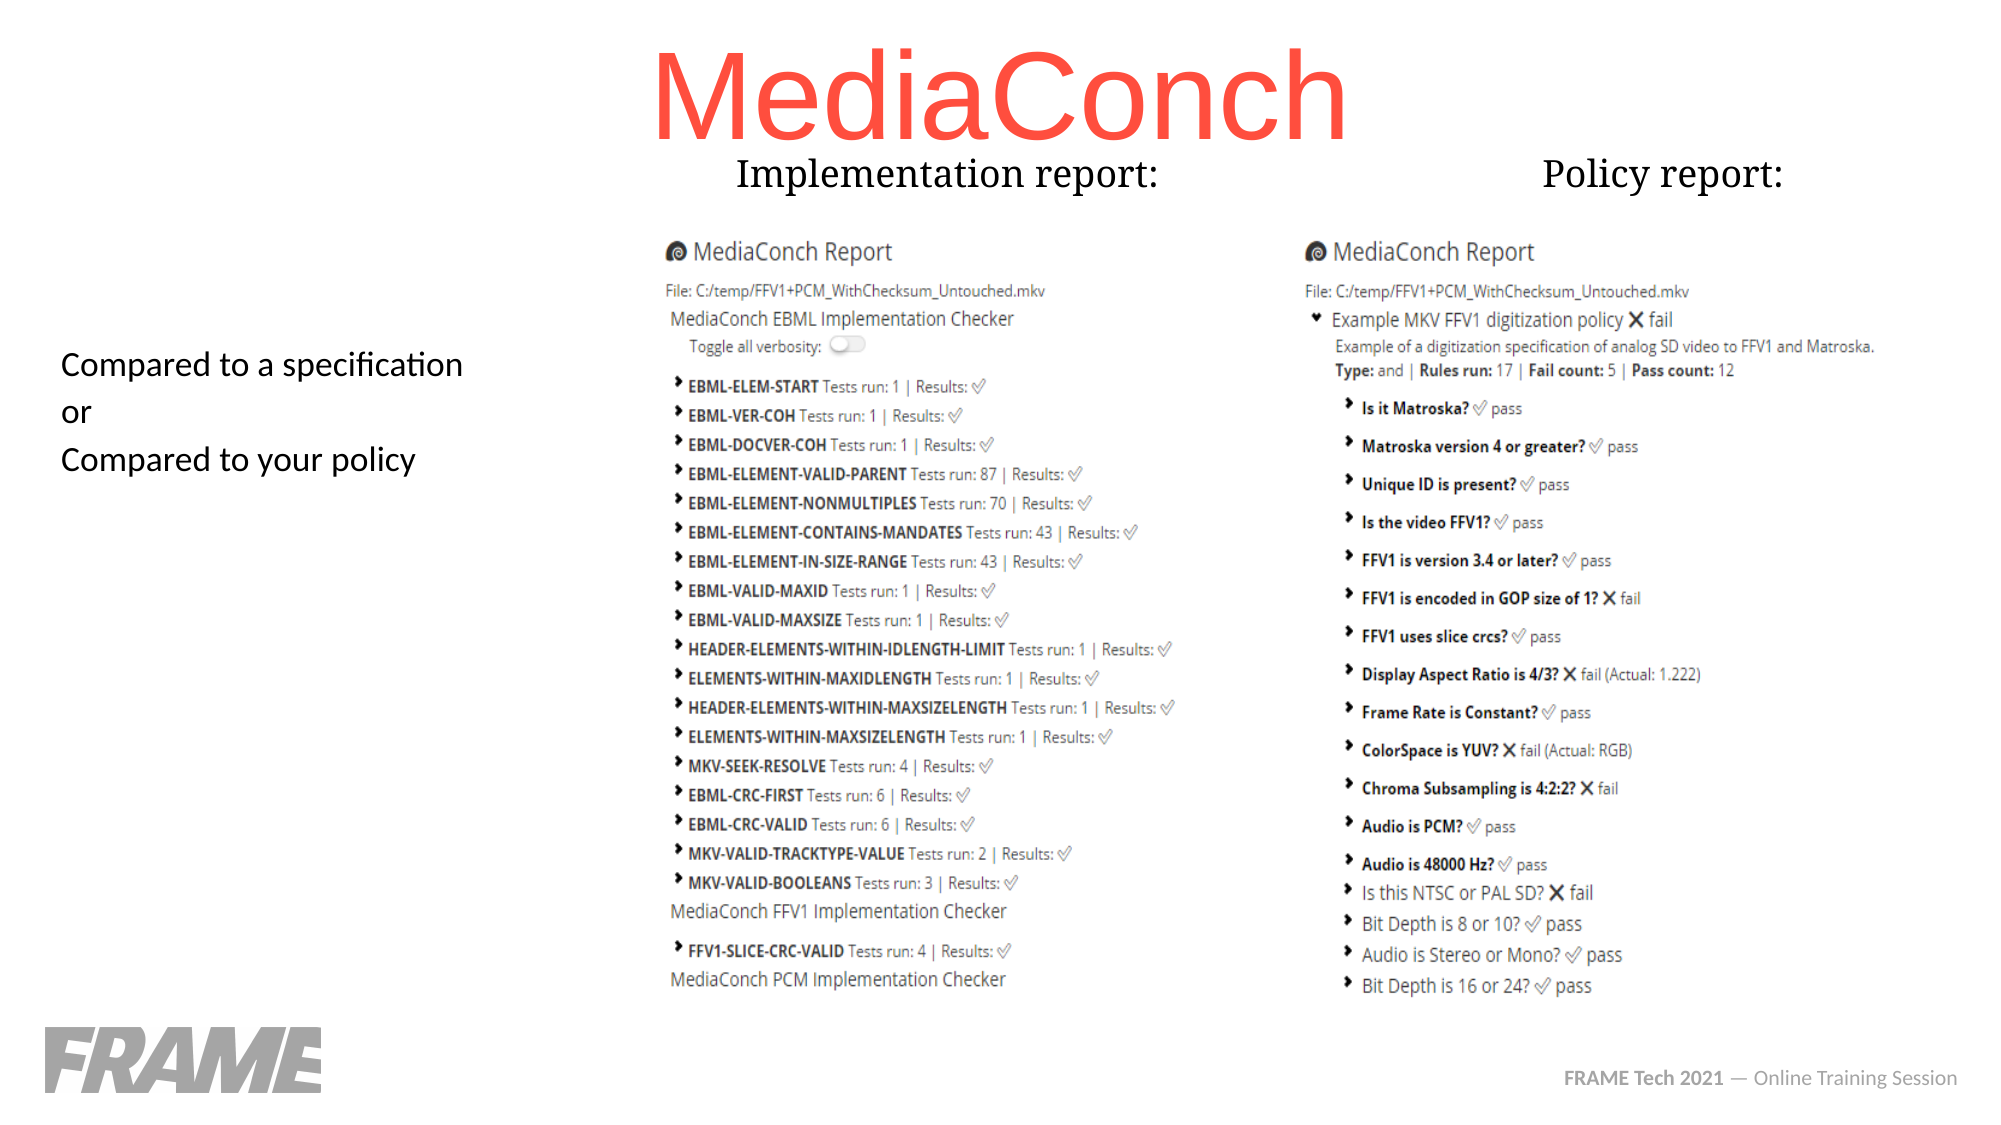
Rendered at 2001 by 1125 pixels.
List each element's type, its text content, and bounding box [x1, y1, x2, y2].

picture [45, 1027, 322, 1094]
picture [662, 237, 1193, 999]
picture [1295, 237, 1877, 1017]
text_box Implementation report: Policy report: Compared to a specification or Compared to your policy [60, 150, 1824, 960]
text_box FRAME Tech 2021 — Online Training Session [1376, 1056, 1974, 1098]
title MediaConch [40, 25, 1960, 172]
